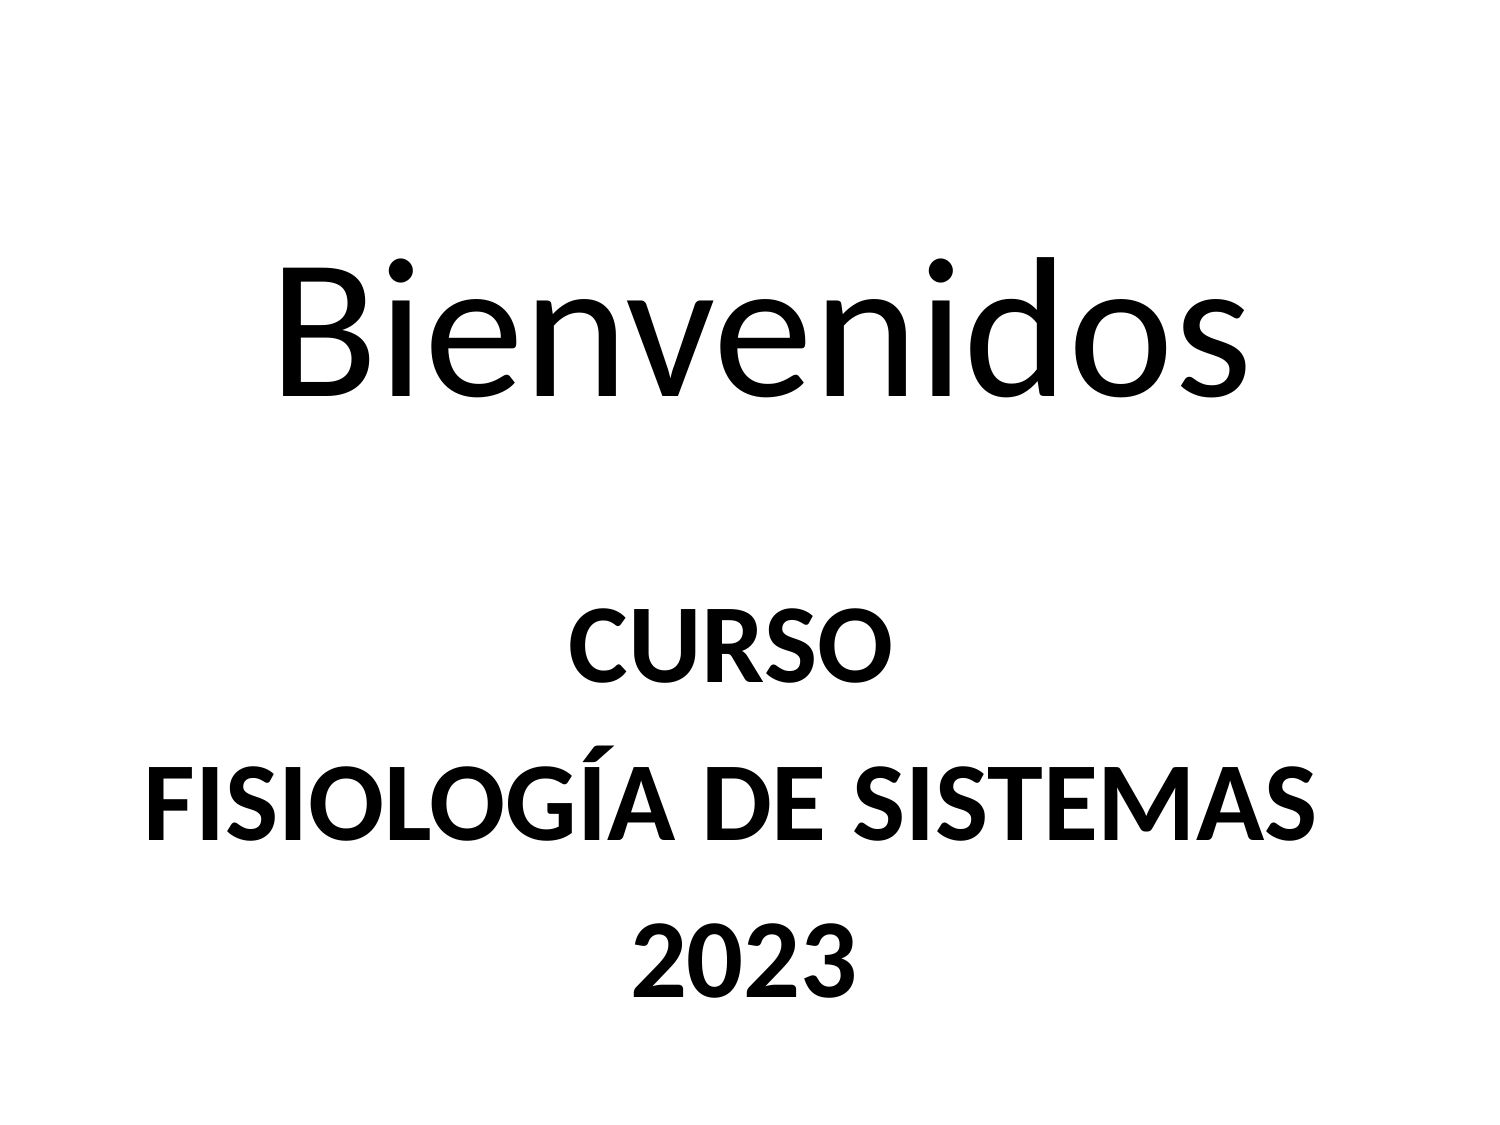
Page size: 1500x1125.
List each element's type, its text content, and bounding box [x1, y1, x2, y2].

subtitle CURSO FISIOLOGÍA DE SISTEMAS 2023 [88, 562, 1400, 1035]
title Bienvenidos [123, 196, 1399, 438]
